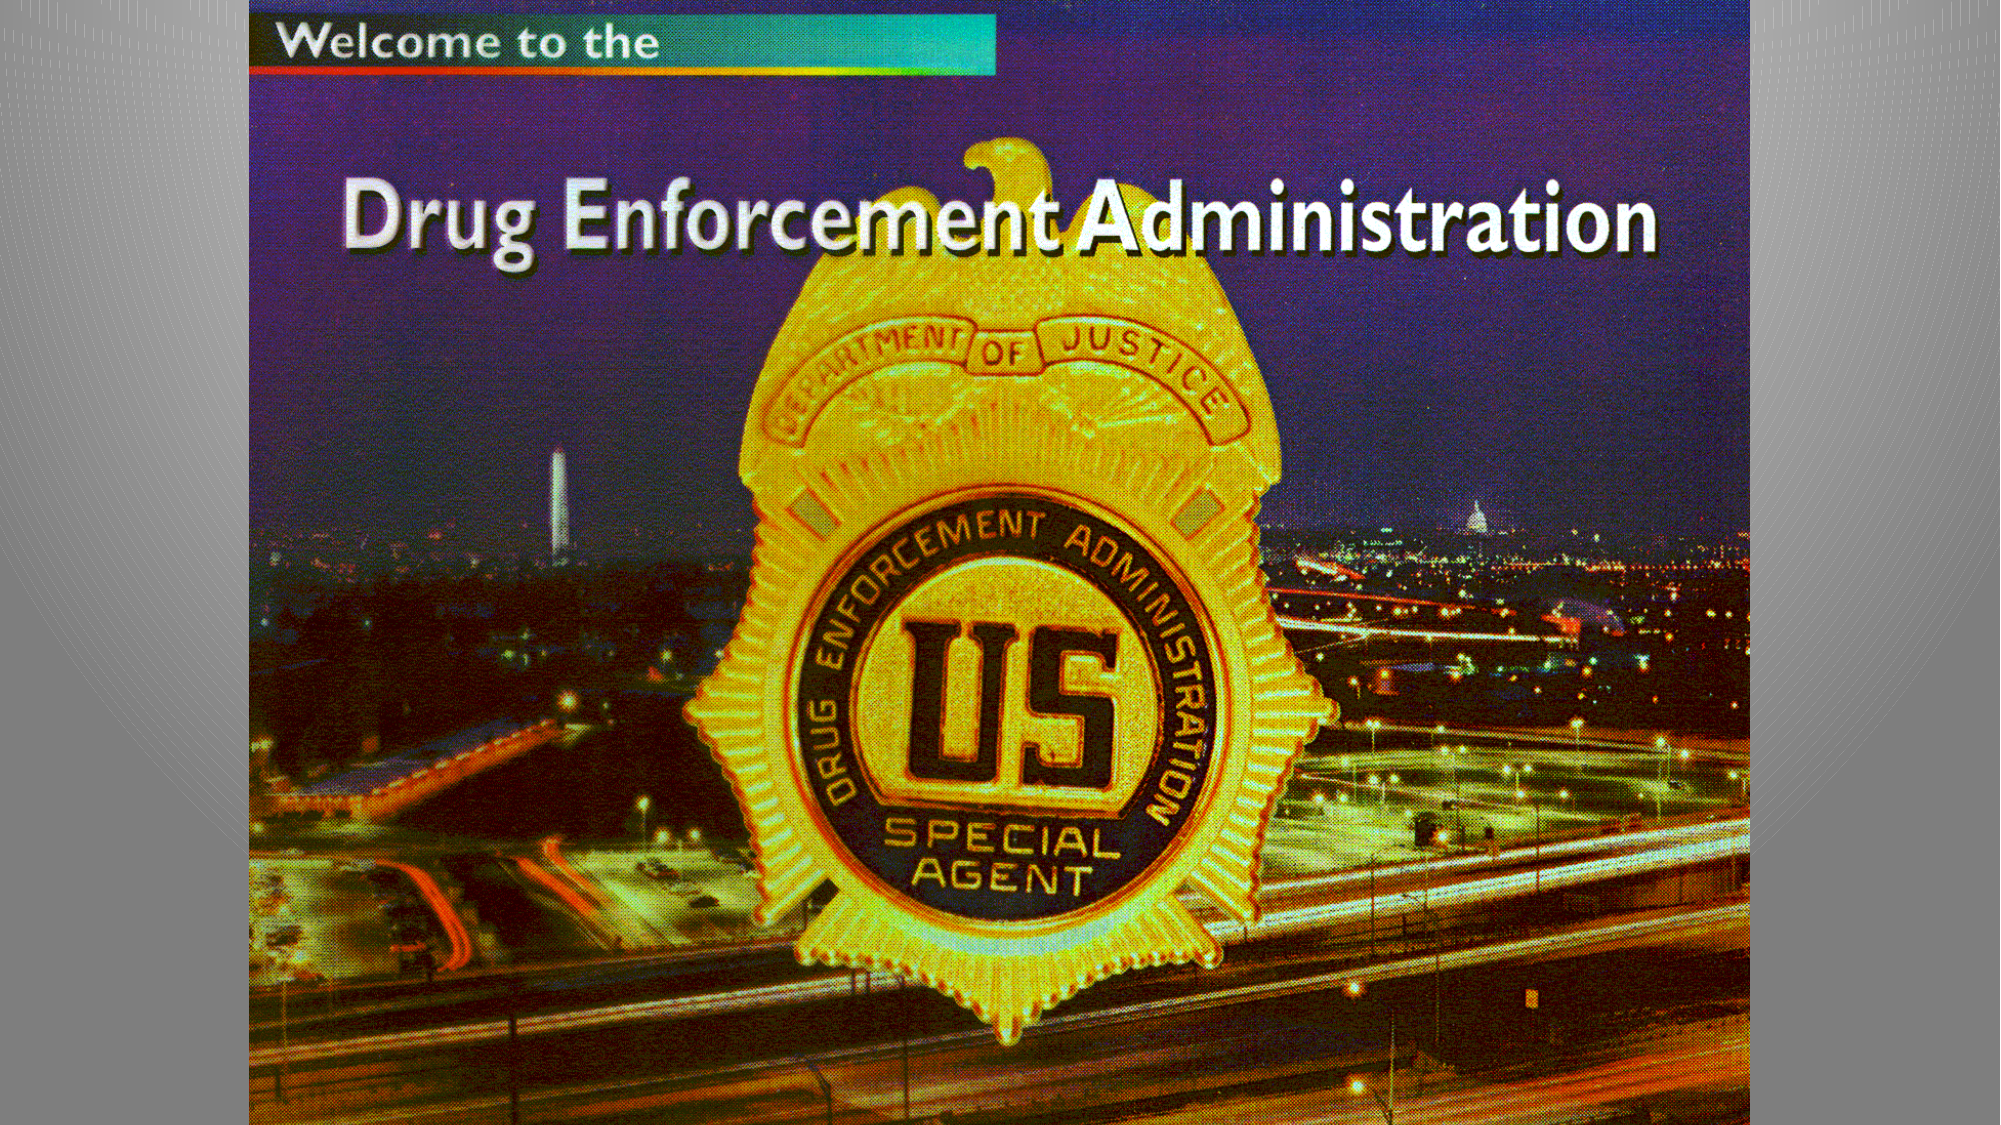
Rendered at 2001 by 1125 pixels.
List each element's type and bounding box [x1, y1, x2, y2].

picture [249, 0, 1751, 1125]
